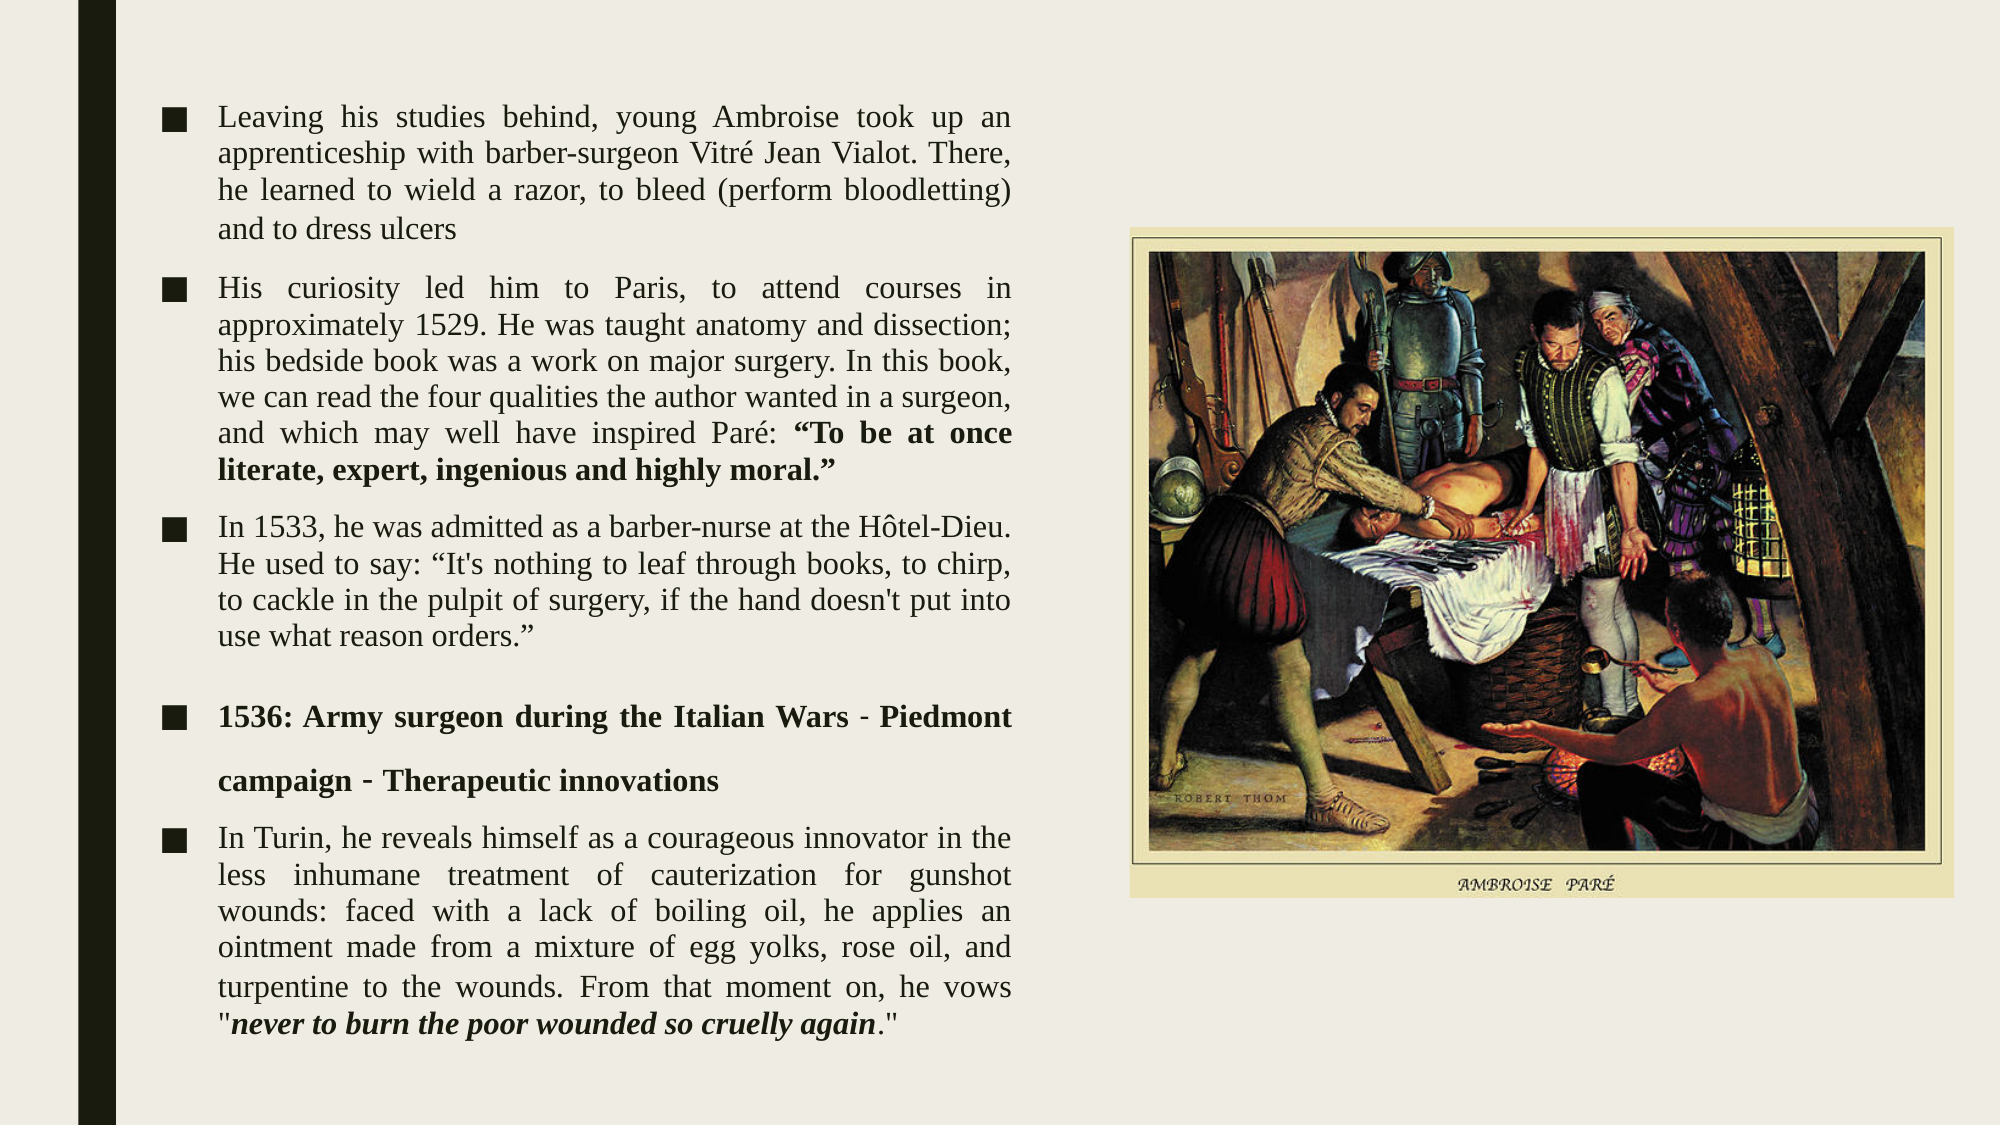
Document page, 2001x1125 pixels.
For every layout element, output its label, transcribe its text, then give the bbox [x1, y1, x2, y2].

list Leaving his studies behind, young Ambroise took up an apprenticeship with barber-surgeon Vitré Jean Vialot. There, he learned to wield a razor, to bleed (perform bloodletting) and to dress ulcers His curiosity led him to Paris, to attend courses in approximately 1529. He was taught anatomy and dissection; his bedside book was a work on major surgery. In this book, we can read the four qualities the author wanted in a surgeon, and which may well have inspired Paré: “To be at once literate, expert, ingenious and highly moral.” In 1533, he was admitted as a barber-nurse at the Hôtel-Dieu. He used to say: “It's nothing to leaf through books, to chirp, to cackle in the pulpit of surgery, if the hand doesn't put into use what reason orders.” 1536: Army surgeon during the Italian Wars - Piedmont campaign - Therapeutic innovations In Turin, he reveals himself as a courageous innovator in the less inhumane treatment of cauterization for gunshot wounds: faced with a lack of boiling oil, he applies an ointment made from a mixture of egg yolks, rose oil, and turpentine to the wounds. From that moment on, he vows "never to burn the poor wounded so cruelly again." [144, 91, 1028, 1066]
picture [1129, 227, 1955, 898]
